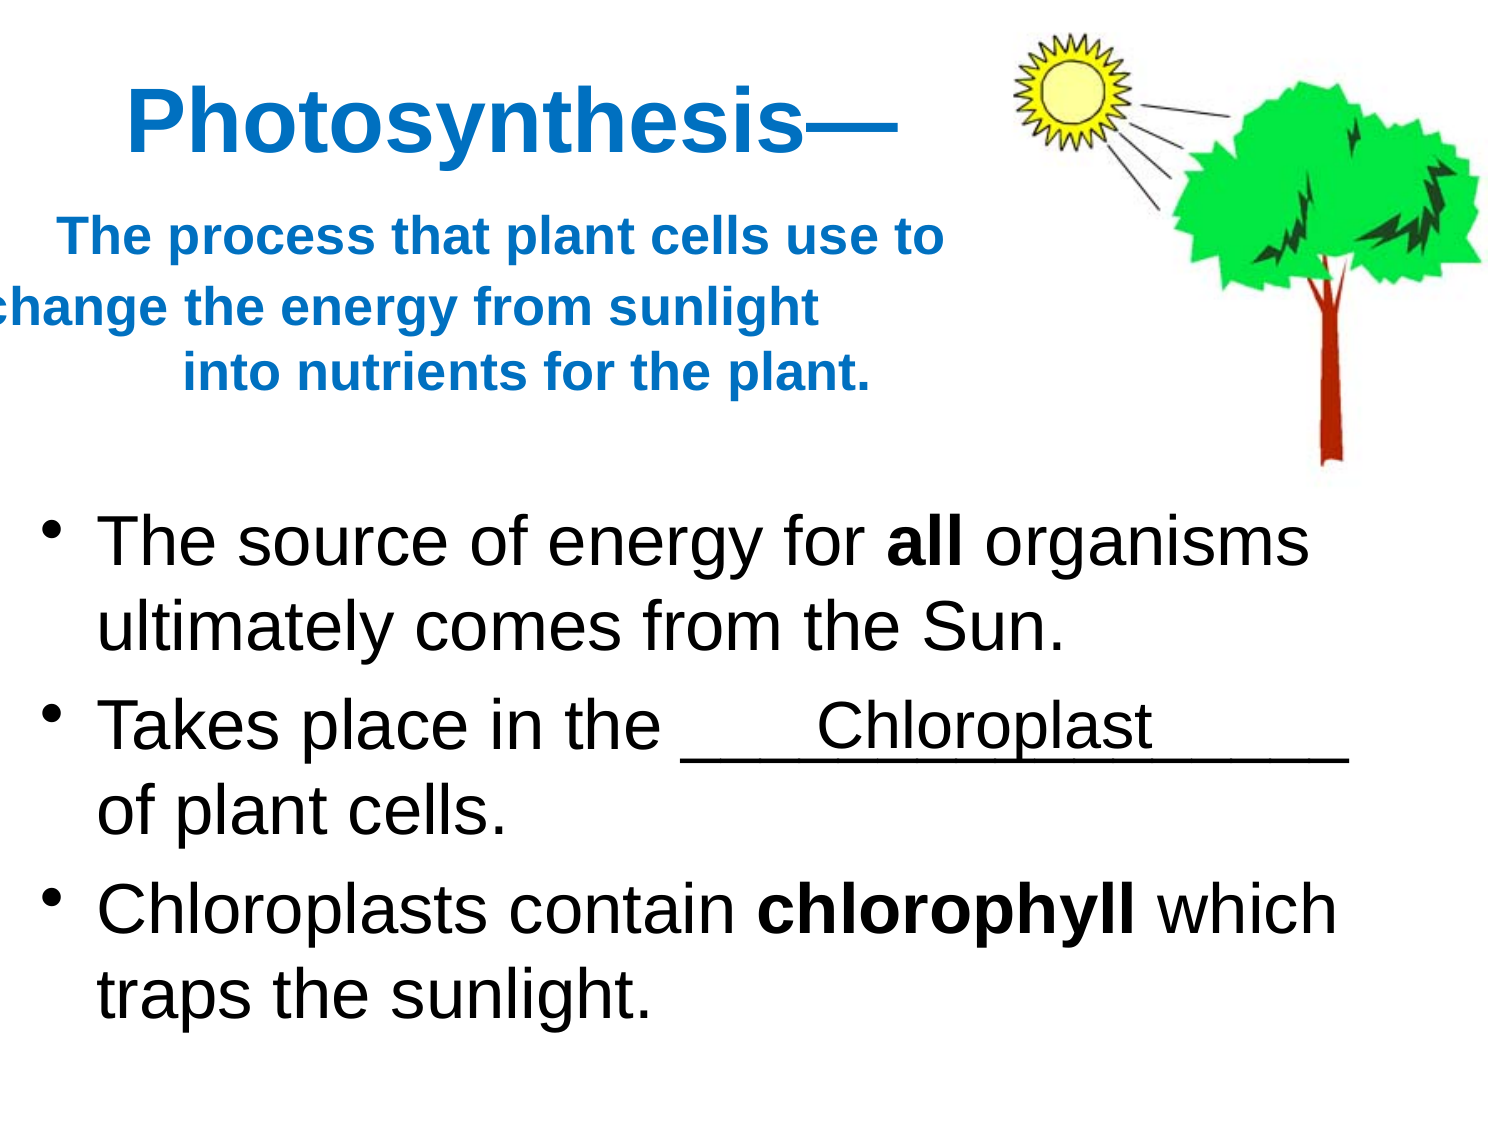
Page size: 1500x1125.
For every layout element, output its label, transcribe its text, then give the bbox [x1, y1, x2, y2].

picture [987, 5, 1488, 507]
title Photosynthesis— The process that plant cells use to change the energy from sunlight into nutrients for the plant. [0, 49, 982, 413]
text_box Chloroplast [801, 674, 1169, 770]
list The source of energy for all organisms ultimately comes from the Sun. Takes place in the _________________ of plant cells. Chloroplasts contain chlorophyll which traps the sunlight. [24, 487, 1426, 1125]
